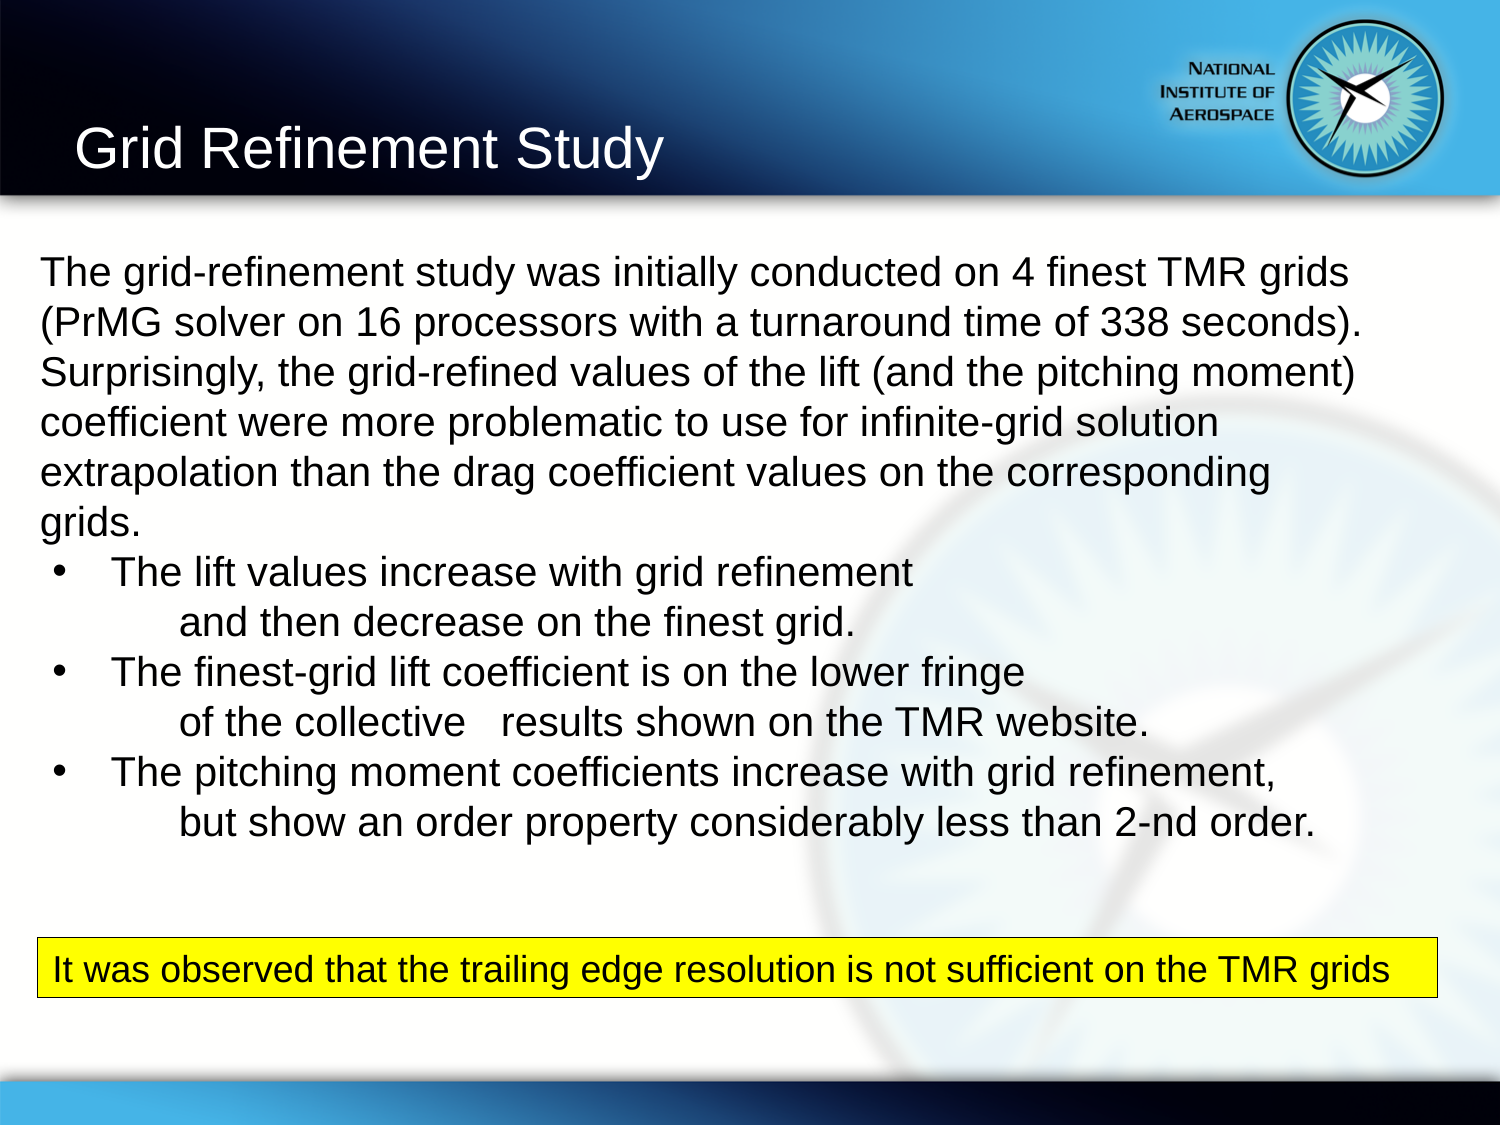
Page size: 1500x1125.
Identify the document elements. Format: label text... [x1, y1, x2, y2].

text_box The lift values increase with grid refinement and then decrease on the finest grid. The finest-grid lift coefficient is on the lower fringe of the collective results shown on the TMR website. The pitching moment coefficients increase with grid refinement, but show an order property considerably less than 2-nd order. [37, 537, 1425, 853]
title Grid Refinement Study [59, 58, 1120, 188]
picture [0, 0, 1500, 1125]
text_box It was observed that the trailing edge resolution is not sufficient on the TMR grids [37, 937, 1438, 998]
text_box The grid-refinement study was initially conducted on 4 finest TMR grids (PrMG solver on 16 processors with a turnaround time of 338 seconds). Surprisingly, the grid-refined values of the lift (and the pitching moment) coefficient were more problematic to use for infinite-grid solution extrapolation than the drag coefficient values on the corresponding grids. [24, 237, 1400, 553]
